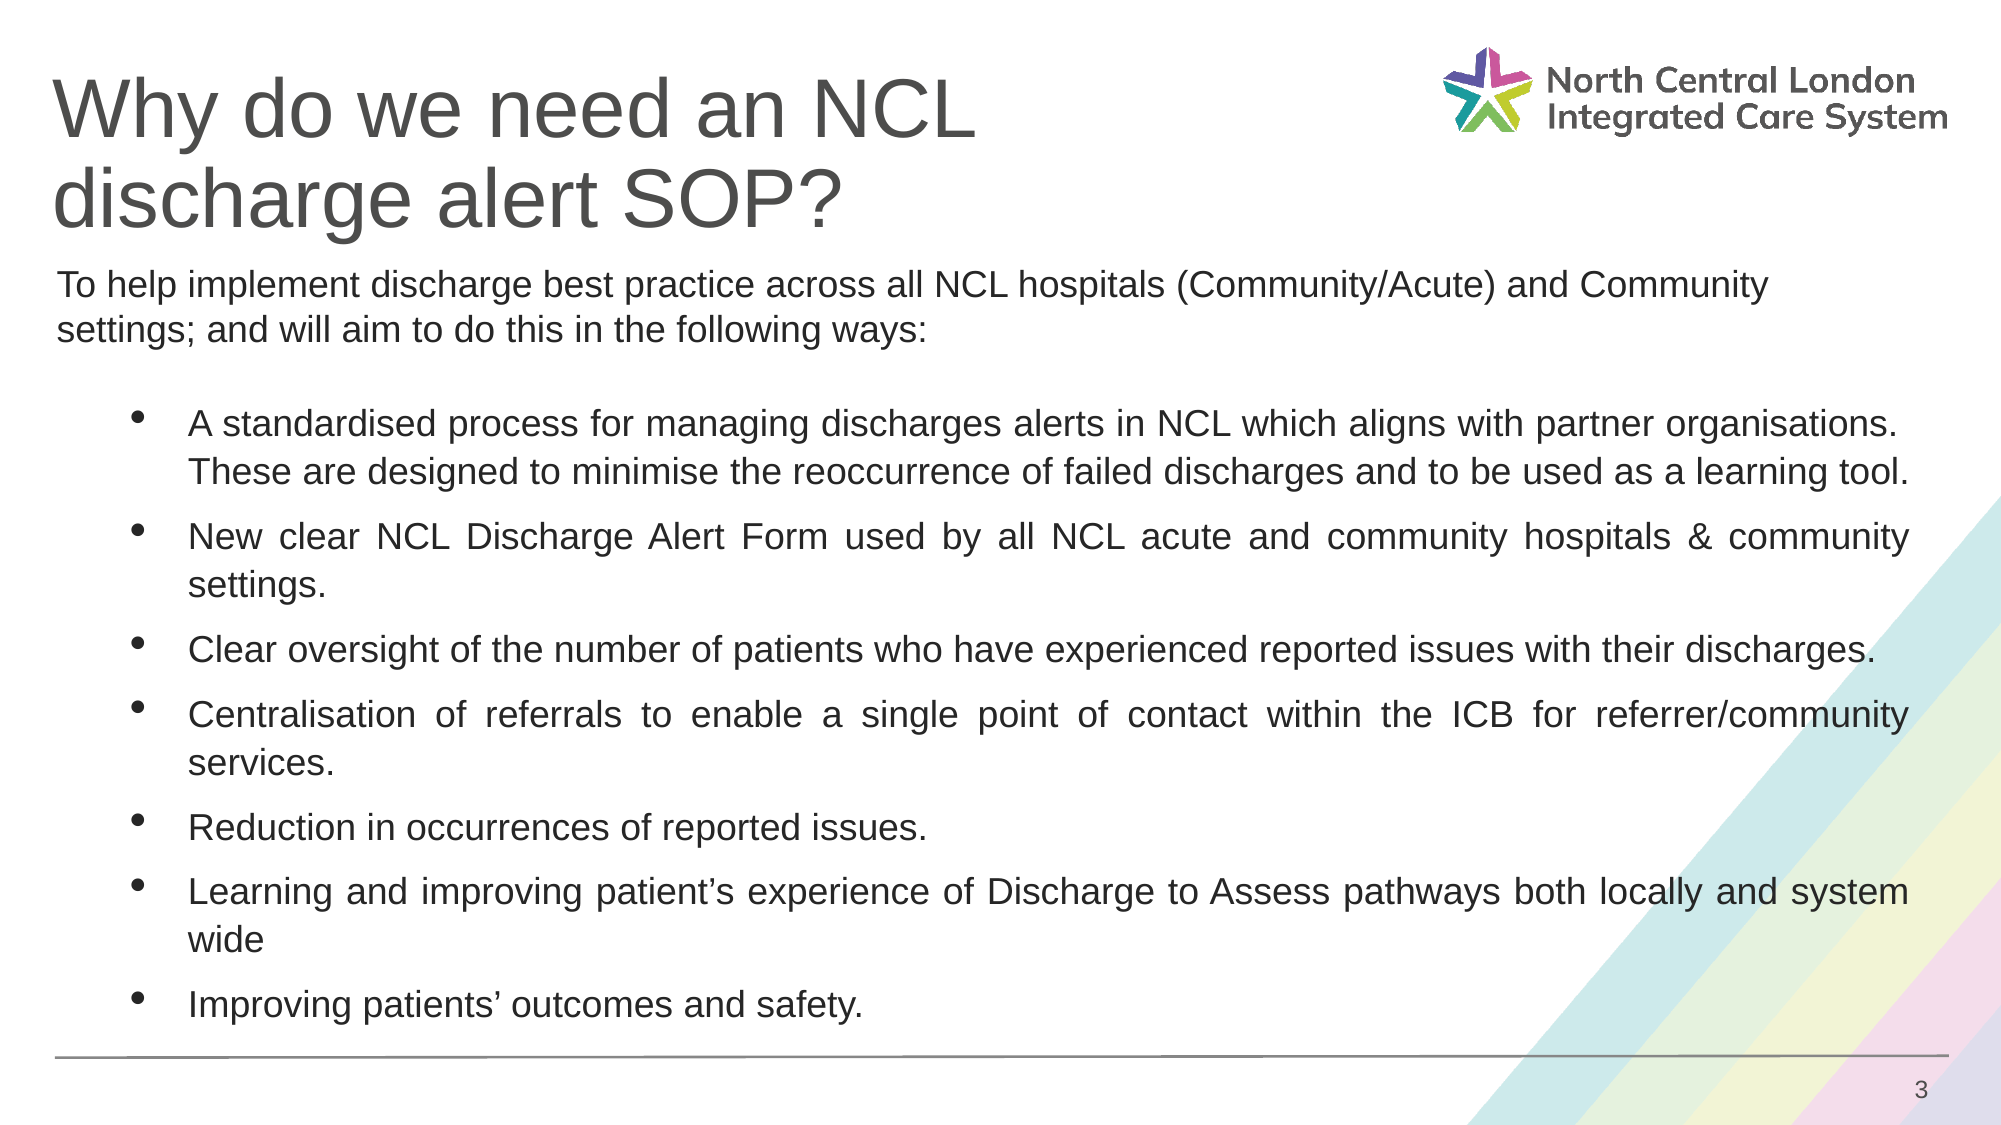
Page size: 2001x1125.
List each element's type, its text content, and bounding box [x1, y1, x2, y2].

picture [1415, 32, 1984, 150]
text_box To help implement discharge best practice across all NCL hospitals (Community/Acute) and Community settings; and will aim to do this in the following ways: A standardised process for managing discharges alerts in NCL which aligns with partner organisations. These are designed to minimise the reoccurrence of failed discharges and to be used as a learning tool. New clear NCL Discharge Alert Form used by all NCL acute and community hospitals & community settings. Clear oversight of the number of patients who have experienced reported issues with their discharges. Centralisation of referrals to enable a single point of contact within the ICB for referrer/community services. Reduction in occurrences of reported issues. Learning and improving patient’s experience of Discharge to Assess pathways both locally and system wide Improving patients’ outcomes and safety. [41, 252, 1925, 1095]
list Why do we need an NCL discharge alert SOP? [52, 65, 1356, 147]
